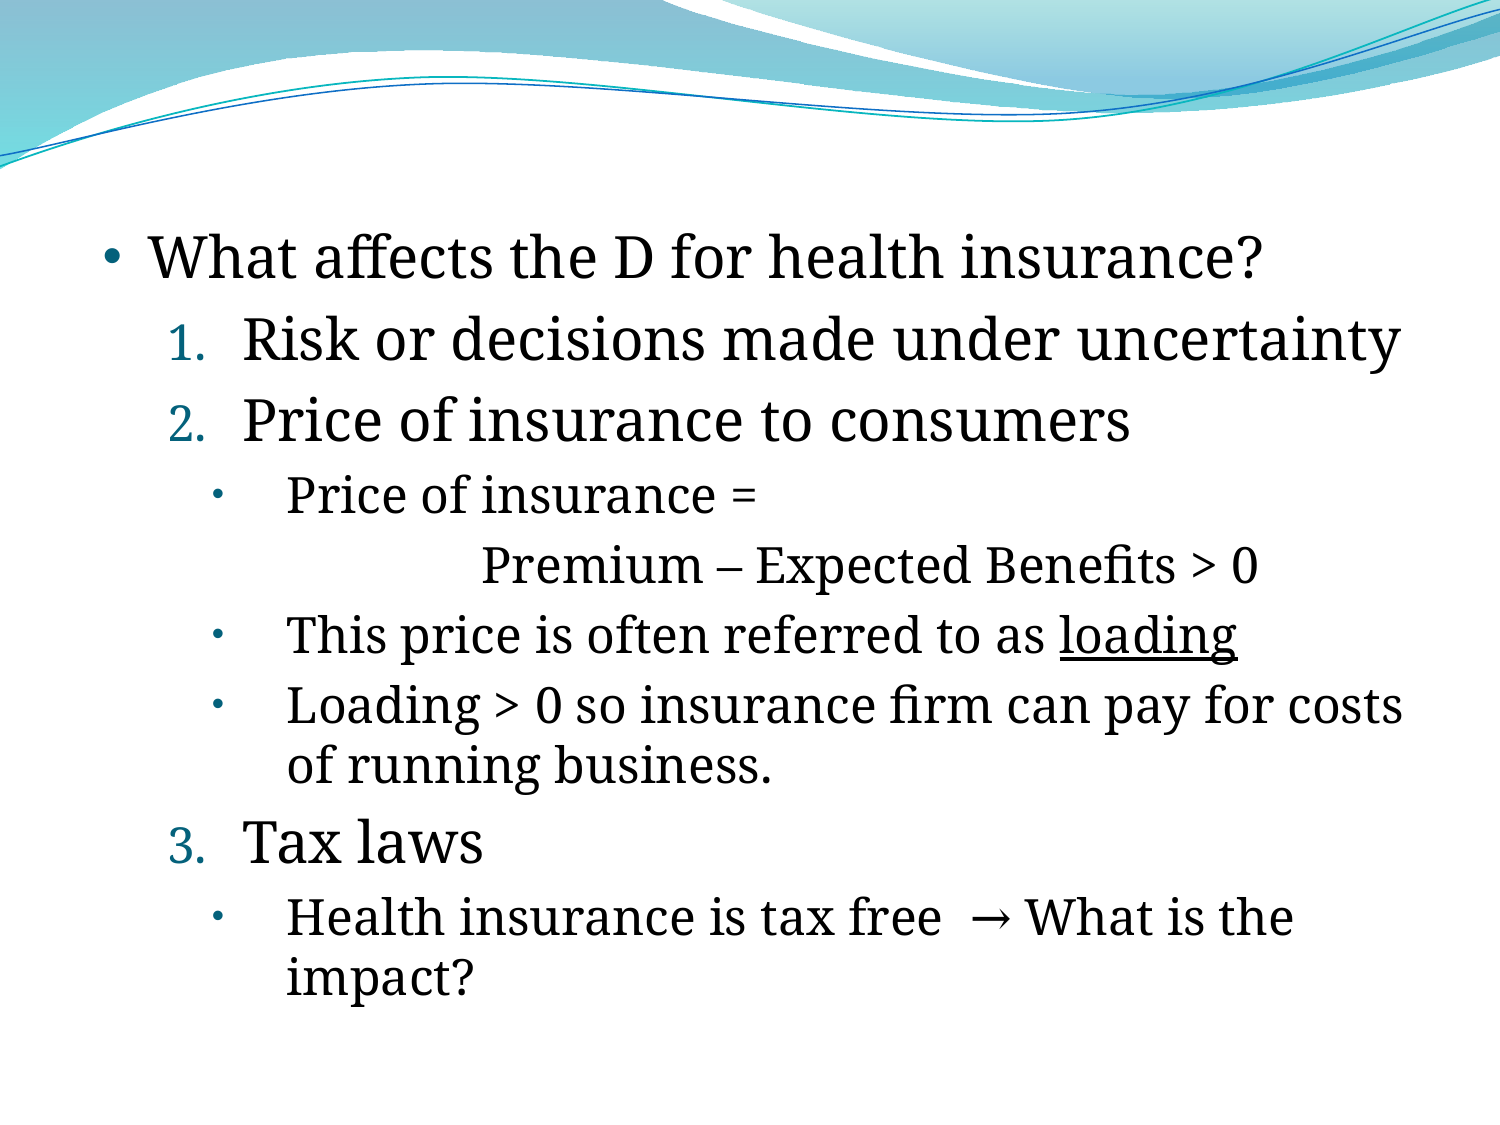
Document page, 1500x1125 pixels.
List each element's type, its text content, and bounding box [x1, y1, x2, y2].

list What affects the D for health insurance? Risk or decisions made under uncertainty Price of insurance to consumers Price of insurance = Premium – Expected Benefits > 0 This price is often referred to as loading Loading > 0 so insurance firm can pay for costs of running business. Tax laws Health insurance is tax free → What is the impact? [87, 212, 1438, 963]
